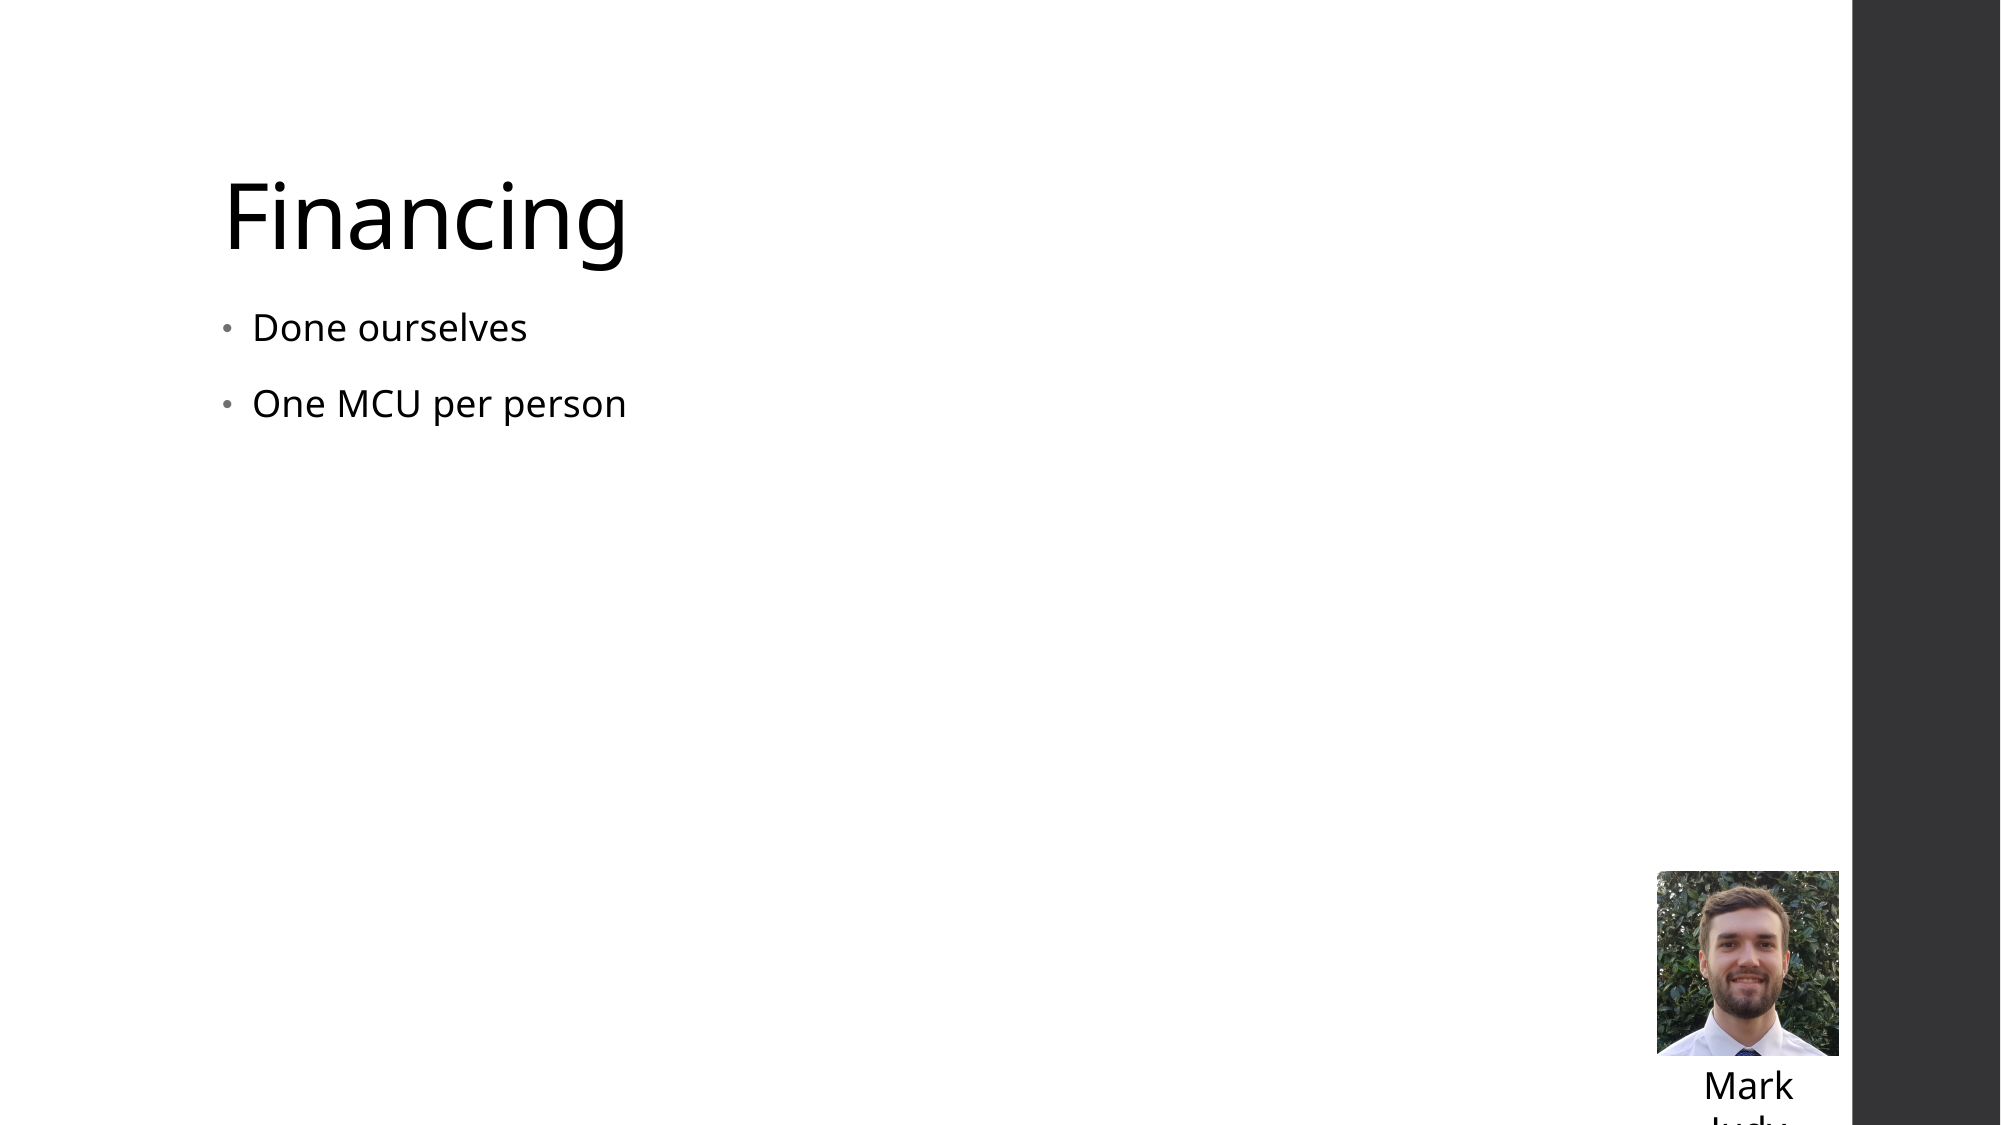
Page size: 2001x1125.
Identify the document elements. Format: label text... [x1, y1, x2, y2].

title Financing [206, 60, 1797, 278]
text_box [1645, 871, 1852, 1116]
list Done ourselves One MCU per person [206, 299, 1617, 1014]
